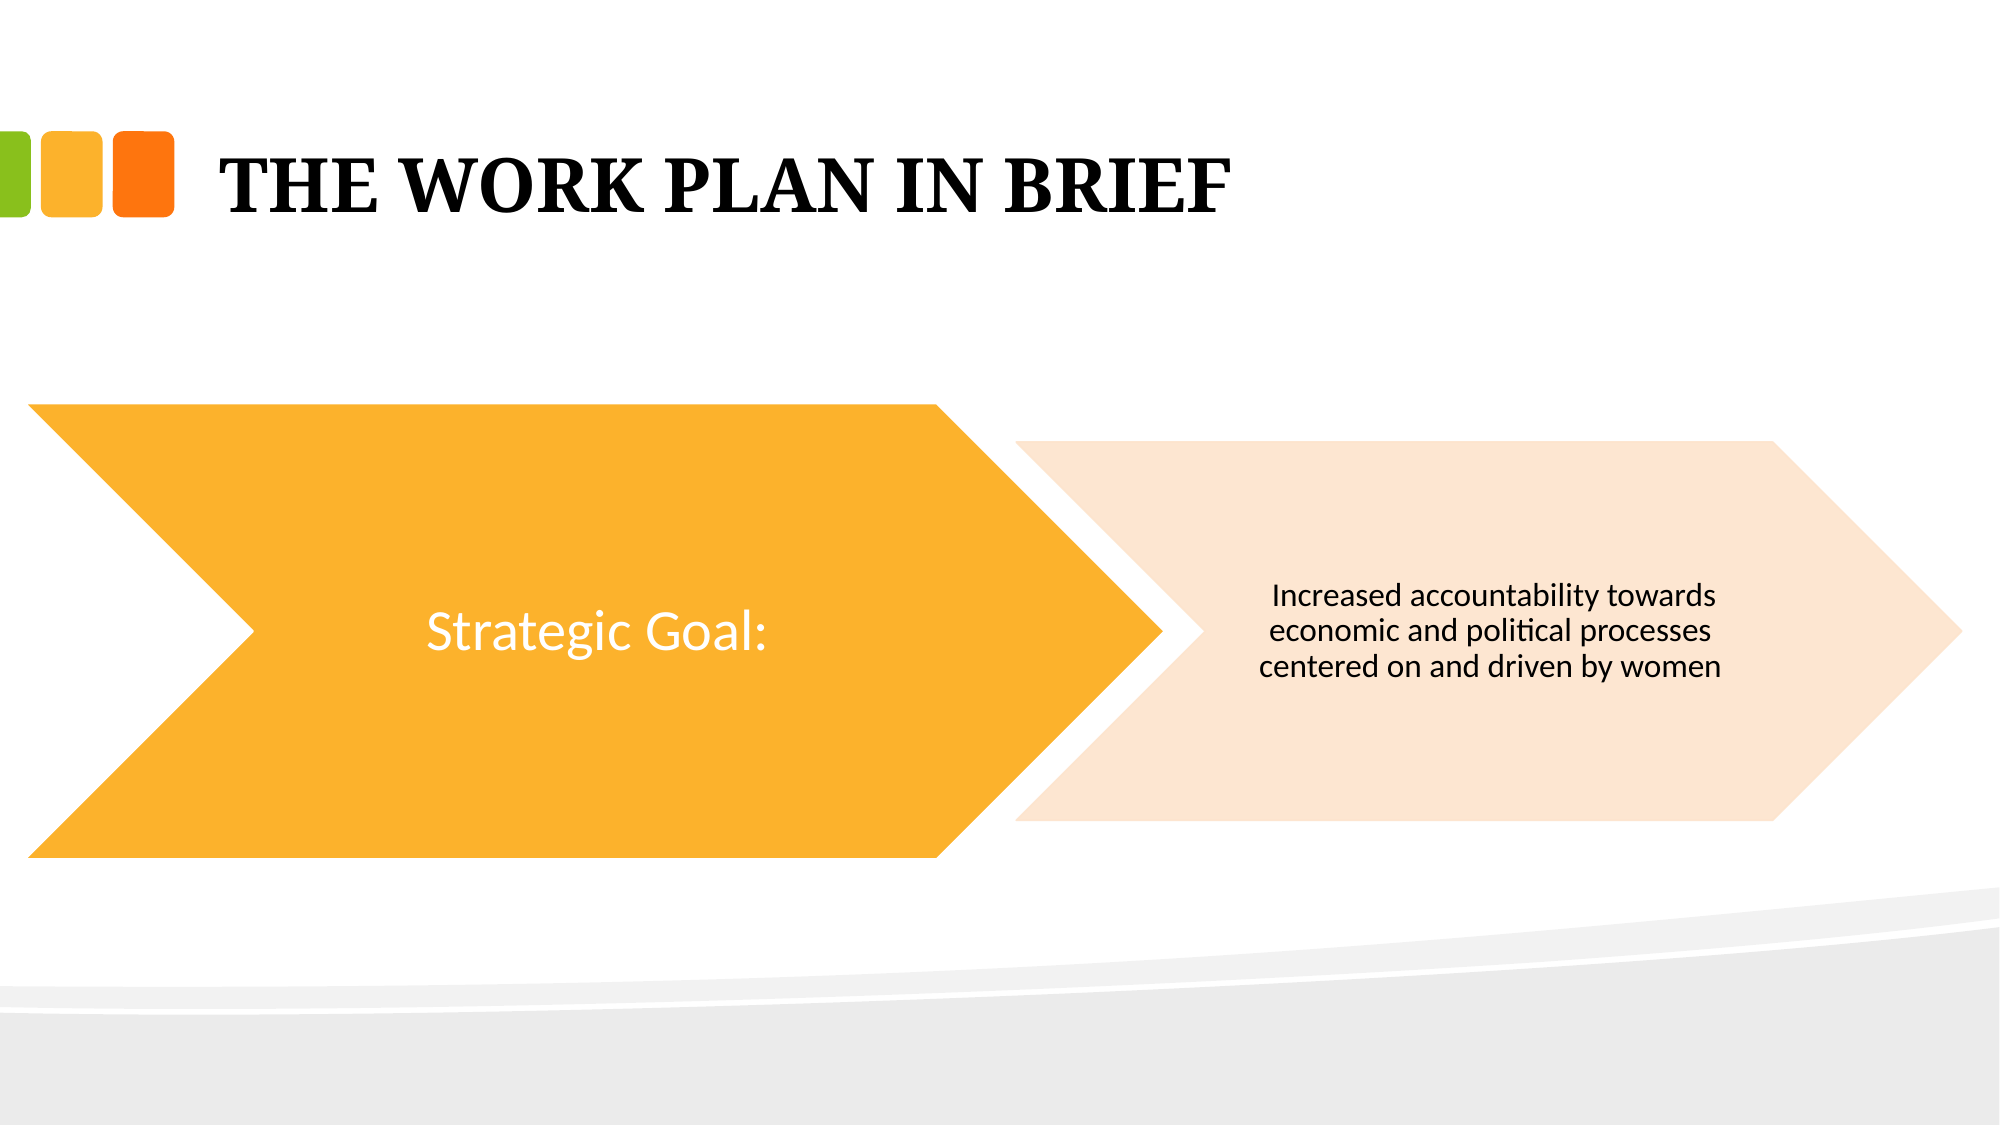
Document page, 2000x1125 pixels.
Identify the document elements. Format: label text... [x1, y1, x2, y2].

title THE WORK PLAN IN BRIEF [199, 24, 1800, 199]
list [24, 199, 1963, 1063]
